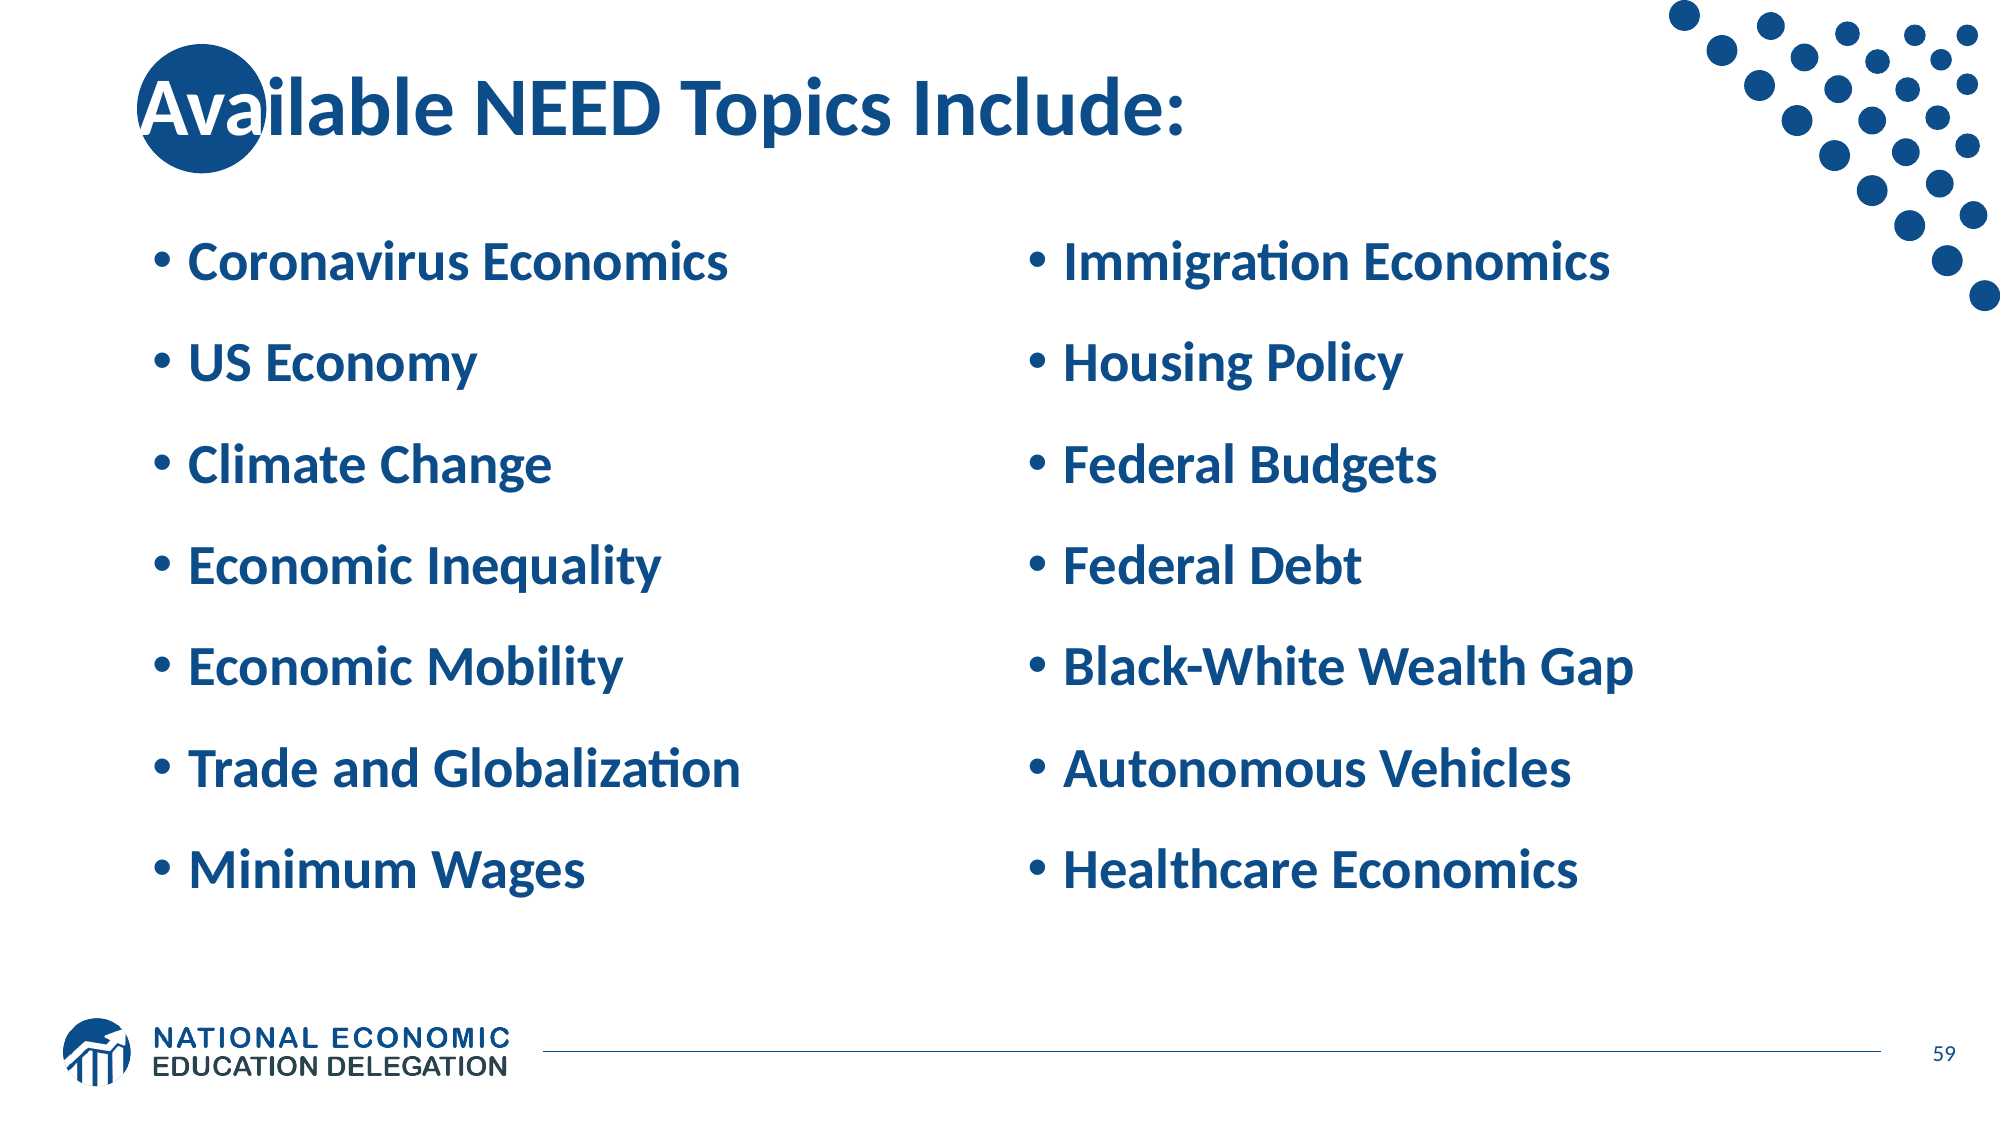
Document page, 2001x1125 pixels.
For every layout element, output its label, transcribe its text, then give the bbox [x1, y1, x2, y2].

list Immigration Economics Housing Policy Federal Budgets Federal Debt Black-White Wealth Gap Autonomous Vehicles Healthcare Economics [1012, 222, 1863, 910]
title Available NEED Topics Include: [104, 0, 1830, 218]
list Coronavirus Economics US Economy Climate Change Economic Inequality Economic Mobility Trade and Globalization Minimum Wages [137, 222, 988, 910]
picture [55, 1013, 520, 1091]
slide_number 59 [1521, 1022, 1972, 1082]
